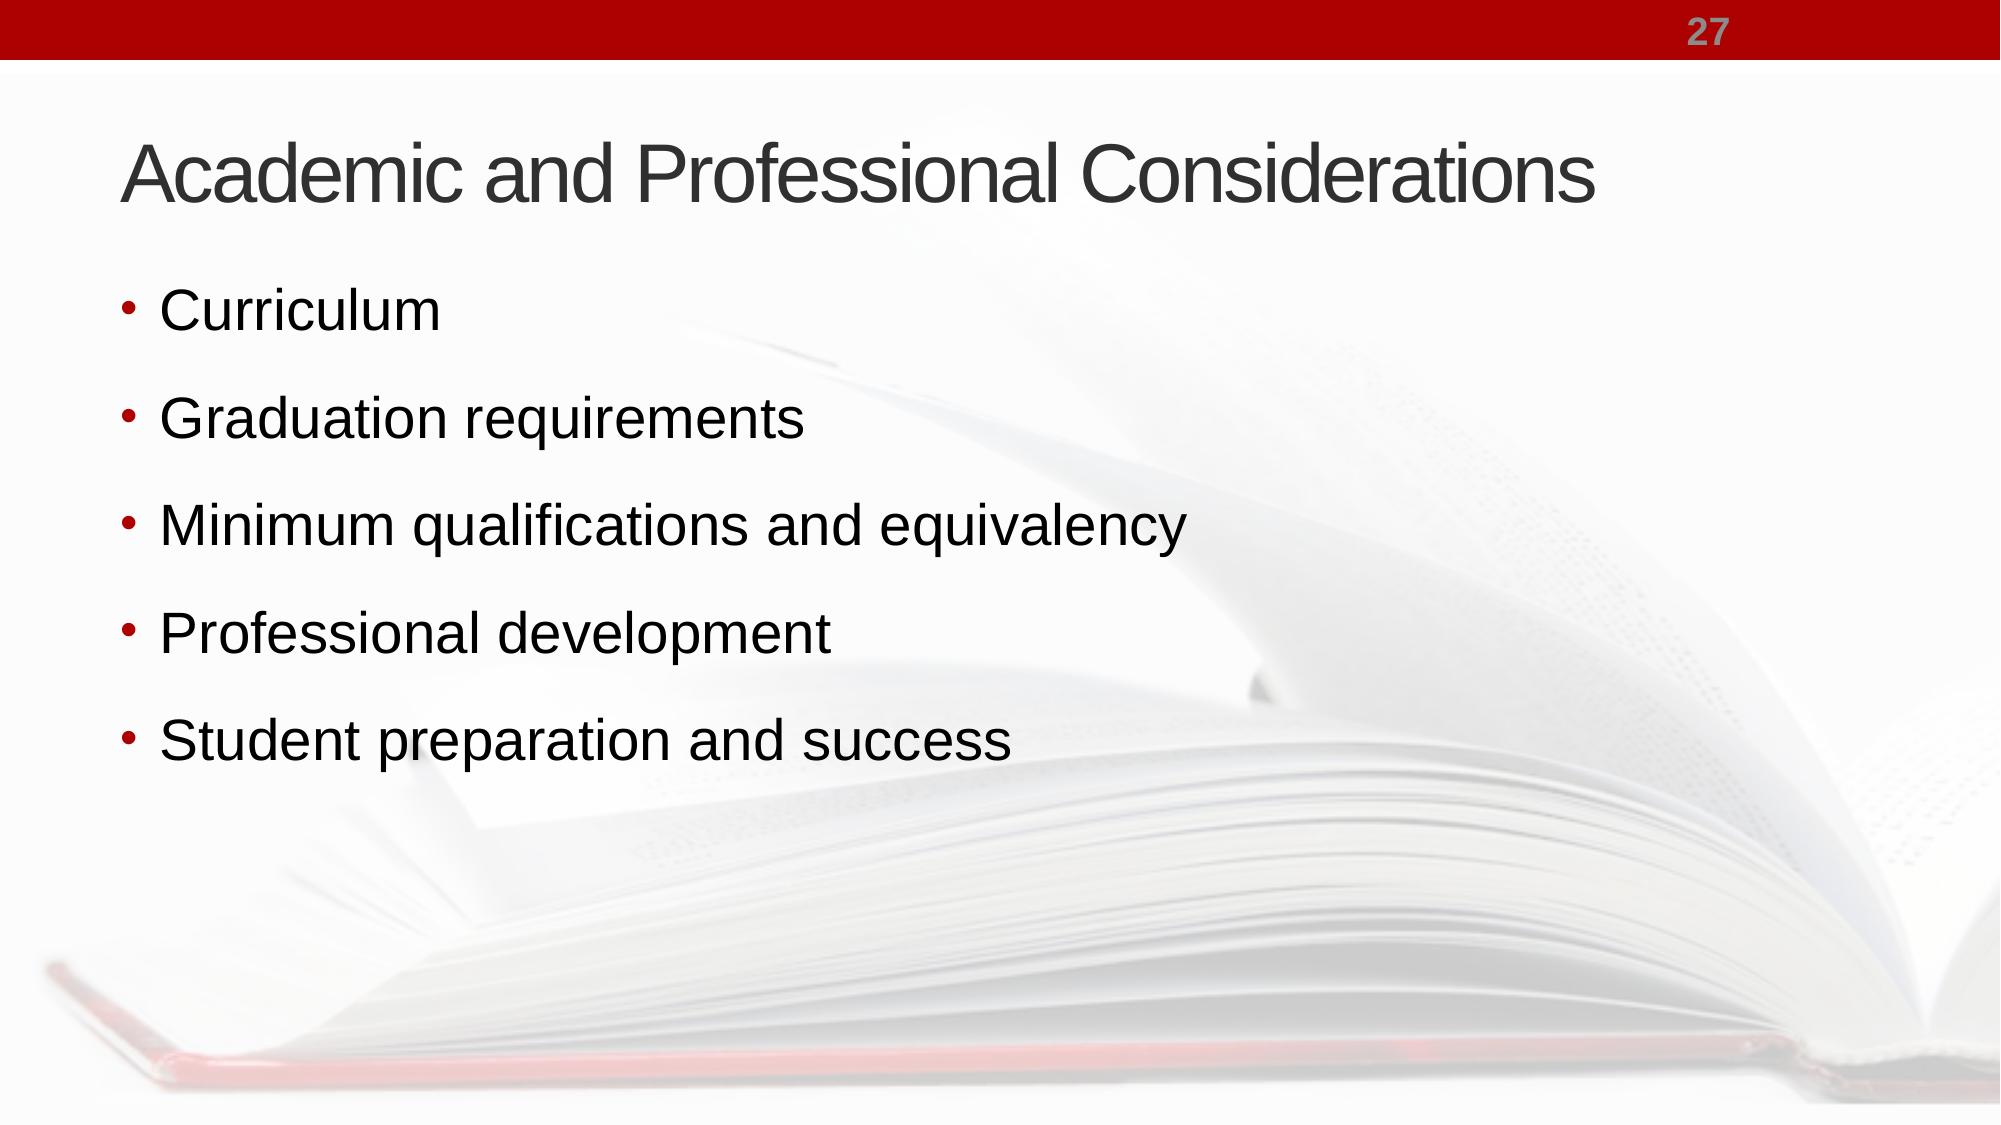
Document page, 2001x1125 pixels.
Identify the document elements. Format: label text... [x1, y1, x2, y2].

slide_number 27 [1666, 3, 1900, 57]
list Curriculum Graduation requirements Minimum qualifications and equivalency Professional development Student preparation and success [99, 262, 1900, 1063]
title Academic and Professional Considerations [99, 87, 1900, 250]
